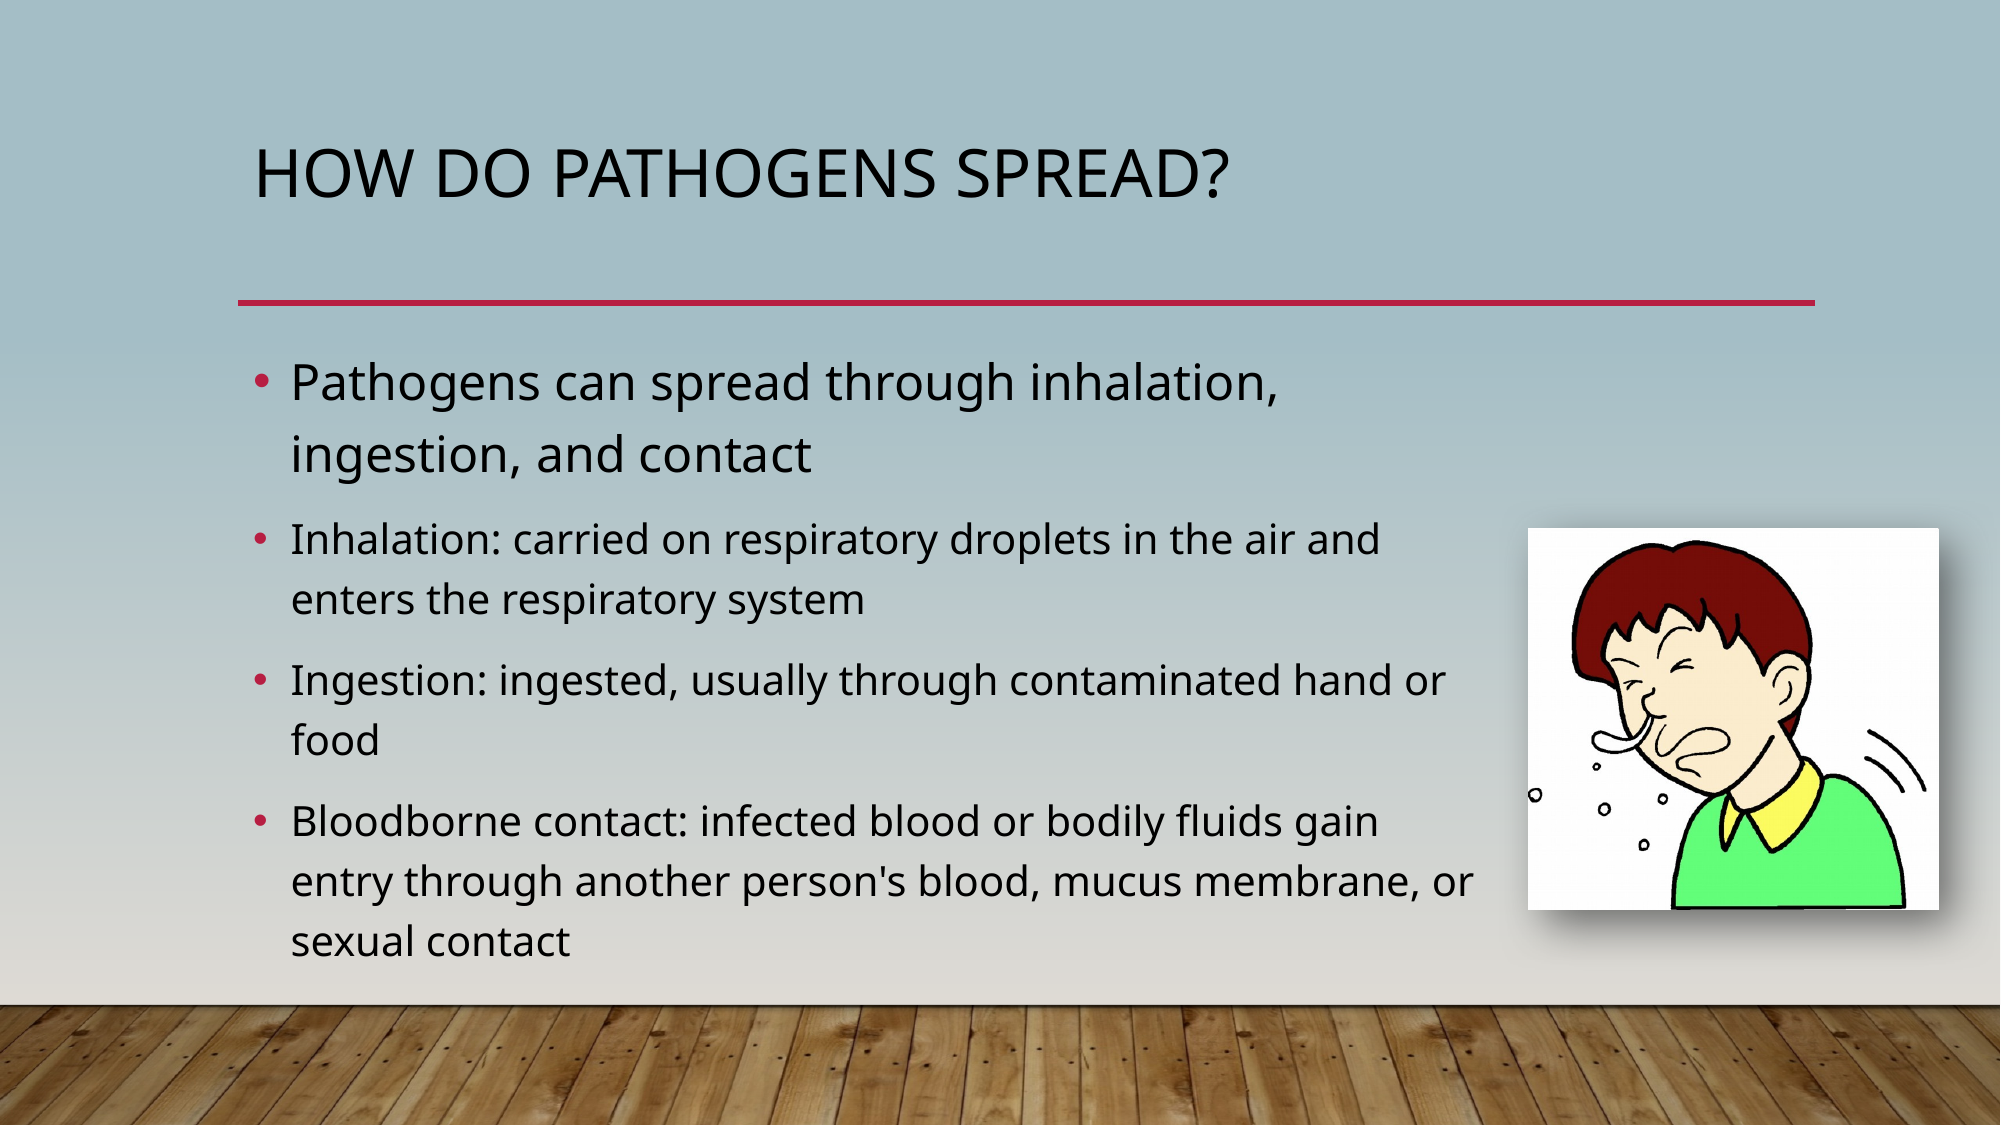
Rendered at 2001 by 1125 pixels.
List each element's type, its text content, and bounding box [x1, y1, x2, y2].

title How Do pathogens spread? [238, 131, 1814, 305]
list Pathogens can spread through inhalation, ingestion, and contact Inhalation: carried on respiratory droplets in the air and enters the respiratory system Ingestion: ingested, usually through contaminated hand or food Bloodborne contact: infected blood or bodily fluids gain entry through another person's blood, mucus membrane, or sexual contact [238, 330, 1492, 993]
picture [0, 1005, 2000, 1125]
picture [1528, 527, 1939, 911]
